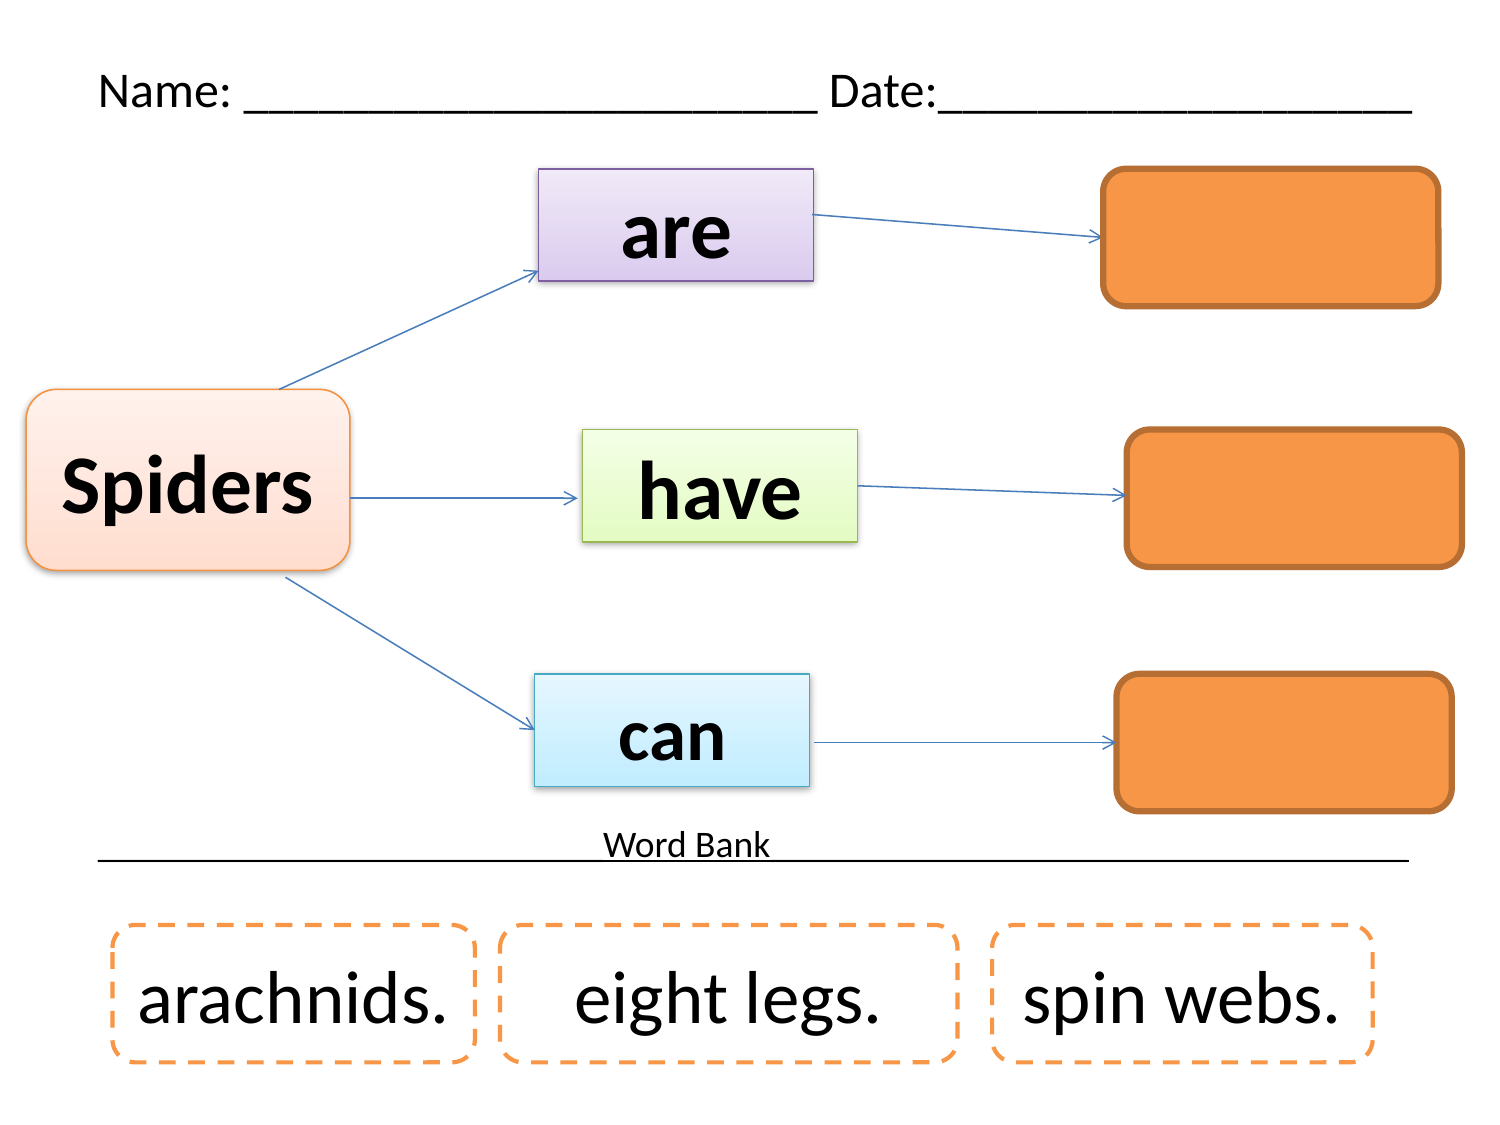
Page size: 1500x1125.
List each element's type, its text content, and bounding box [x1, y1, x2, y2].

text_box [811, 214, 1104, 238]
text_box [1114, 671, 1454, 814]
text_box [857, 485, 1127, 496]
text_box have [582, 429, 858, 543]
text_box [1124, 427, 1465, 570]
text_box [278, 270, 539, 390]
title Name: _______________________ Date:___________________ [82, 29, 1433, 147]
text_box are [538, 168, 814, 282]
text_box can [534, 673, 810, 787]
text_box [1101, 166, 1441, 309]
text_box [285, 576, 535, 731]
text_box ___________________________Word Bank__________________________________ [77, 812, 1430, 873]
text_box Spiders [25, 388, 351, 572]
text_box spin webs. [990, 922, 1375, 1065]
text_box arachnids. [110, 922, 478, 1065]
text_box eight legs. [497, 922, 960, 1065]
